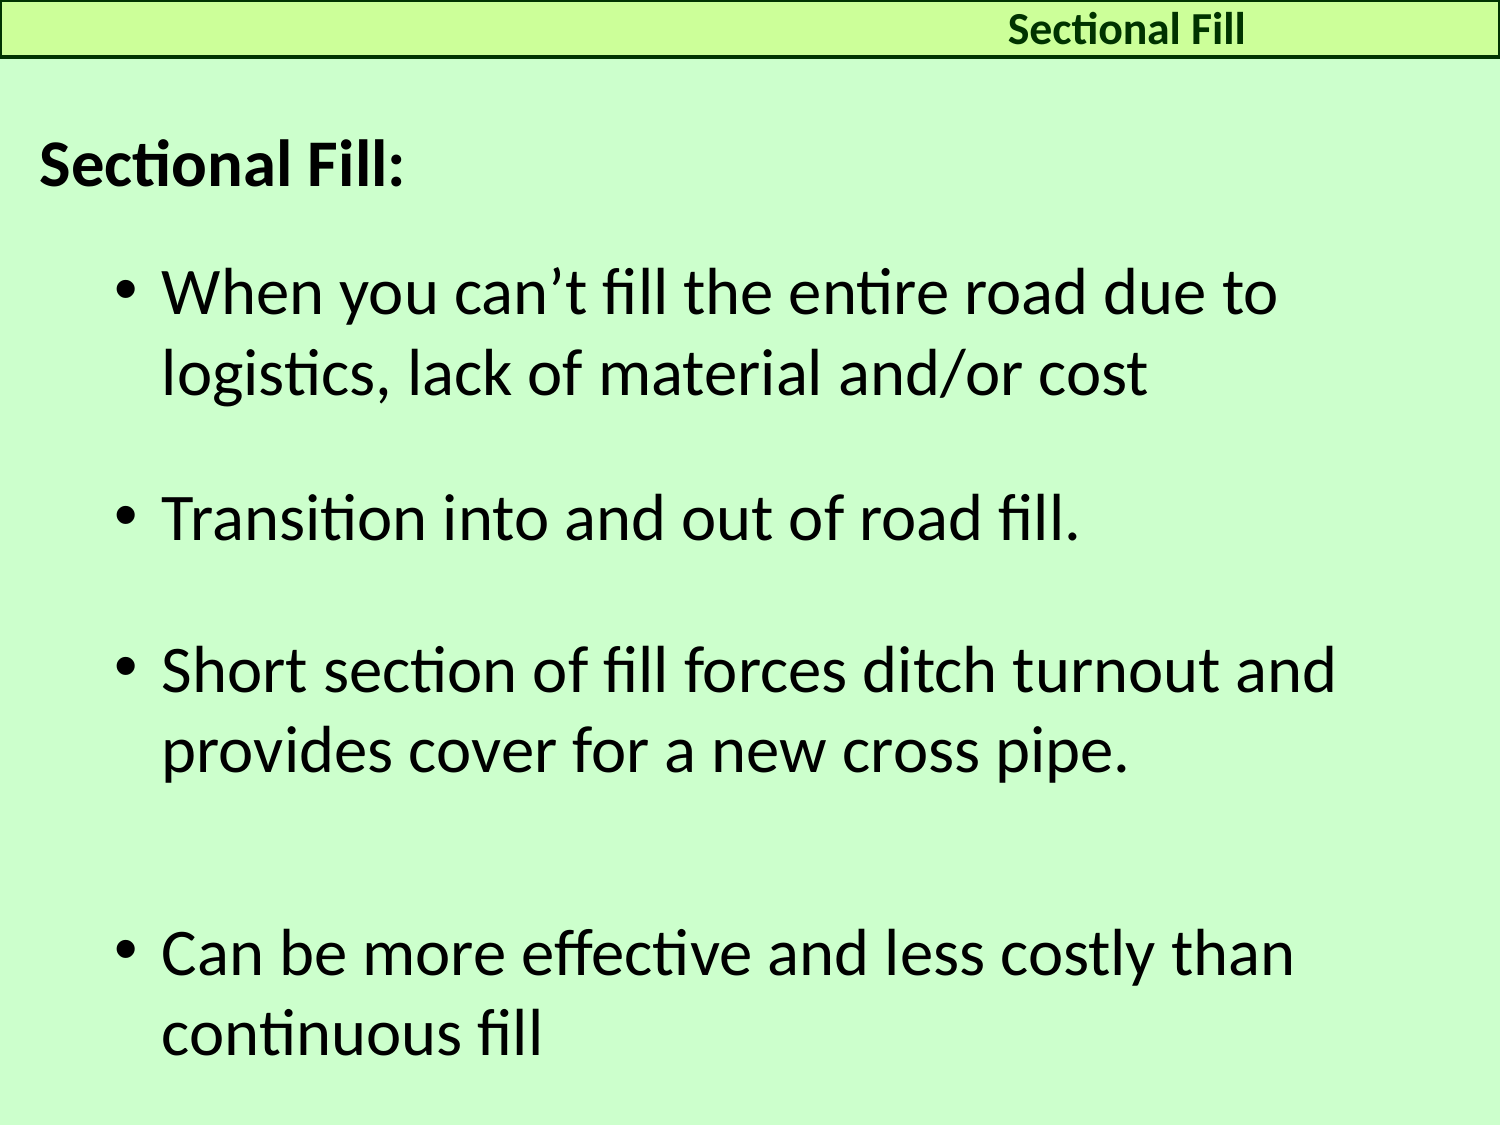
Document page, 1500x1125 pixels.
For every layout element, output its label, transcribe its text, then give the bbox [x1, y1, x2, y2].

text_box Sectional Fill [753, 0, 1500, 61]
list Sectional Fill: When you can’t fill the entire road due to logistics, lack of material and/or cost Transition into and out of road fill. Short section of fill forces ditch turnout and provides cover for a new cross pipe. Can be more effective and less costly than continuous fill [24, 112, 1500, 1038]
text_box [0, 0, 753, 59]
